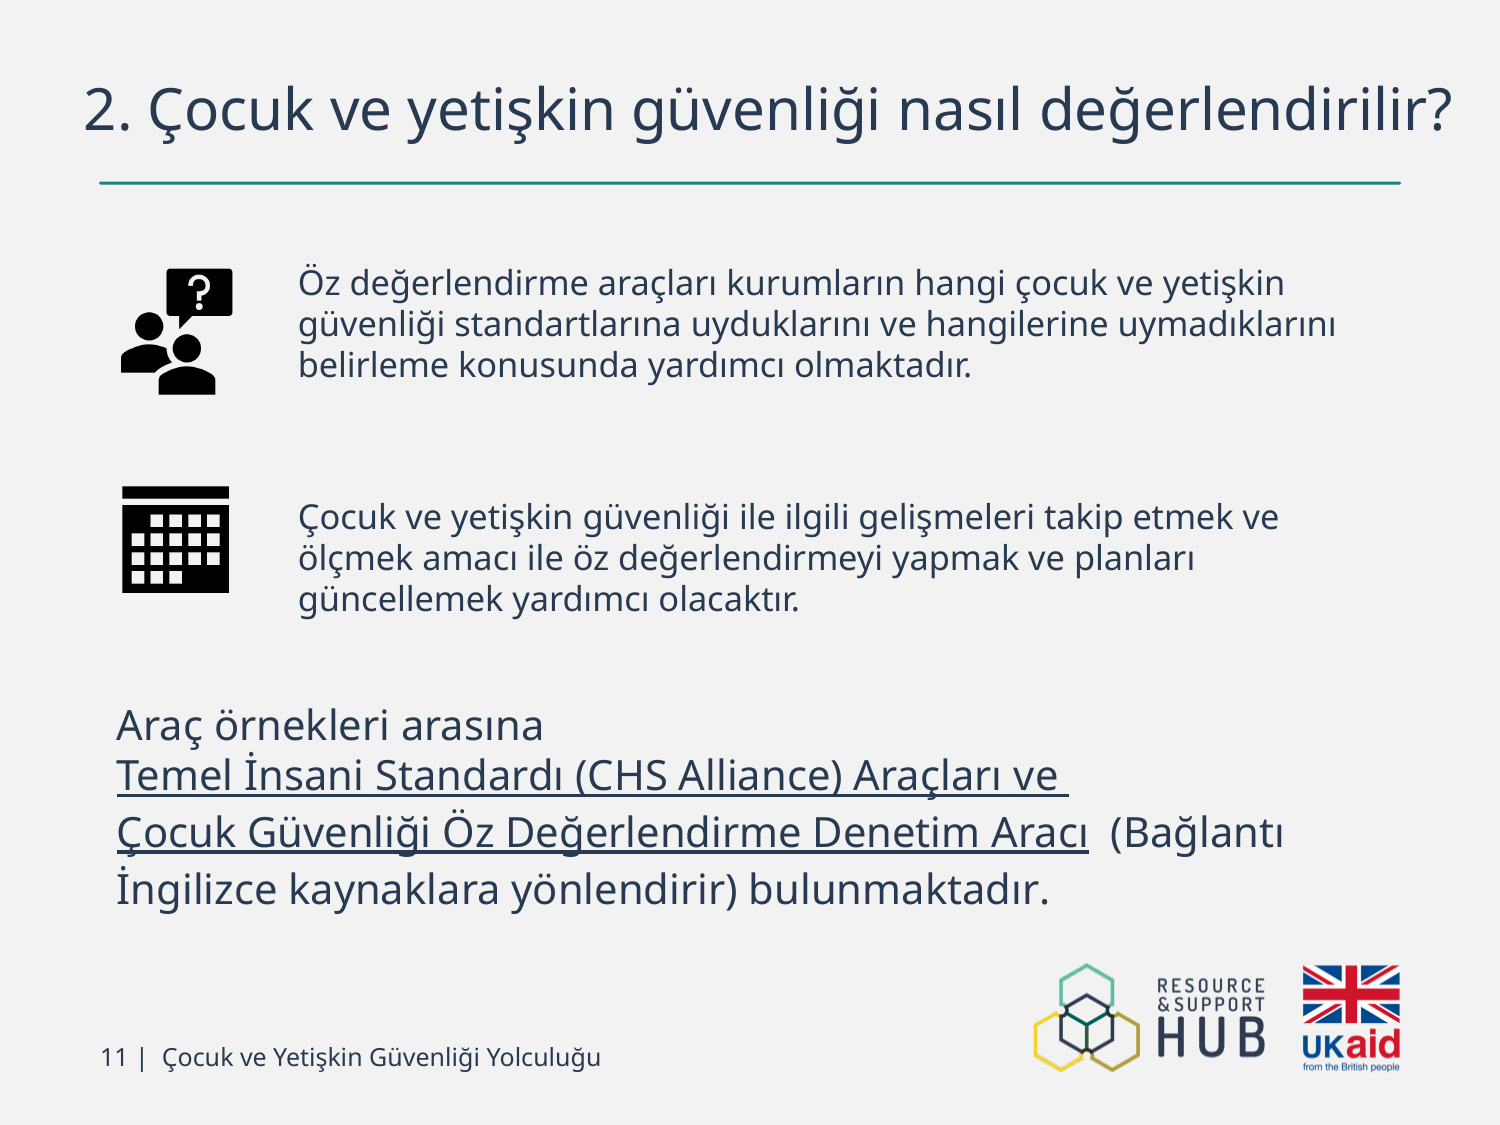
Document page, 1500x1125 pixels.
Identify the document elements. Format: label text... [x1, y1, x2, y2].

list Öz değerlendirme araçları kurumların hangi çocuk ve yetişkin güvenliği standartlarına uyduklarını ve hangilerine uymadıklarını belirleme konusunda yardımcı olmaktadır.​ Çocuk ve yetişkin güvenliği ile ilgili gelişmeleri takip etmek ve ölçmek amacı ile öz değerlendirmeyi yapmak ve planları güncellemek yardımcı olacaktır. [297, 261, 1400, 620]
picture [1016, 966, 1425, 1092]
title 2. Çocuk ve yetişkin güvenliği nasıl değerlendirilir? [83, 41, 1474, 143]
text_box 11 | Çocuk ve Yetişkin Güvenliği Yolculuğu [100, 1022, 638, 1084]
picture [101, 256, 252, 407]
picture [99, 464, 251, 615]
text_box Araç örnekleri arasına Temel İnsani Standardı (CHS Alliance) Araçları ve Çocuk Güvenliği Öz Değerlendirme Denetim Aracı (Bağlantı İngilizce kaynaklara yönlendirir) bulunmaktadır. [101, 691, 1449, 966]
